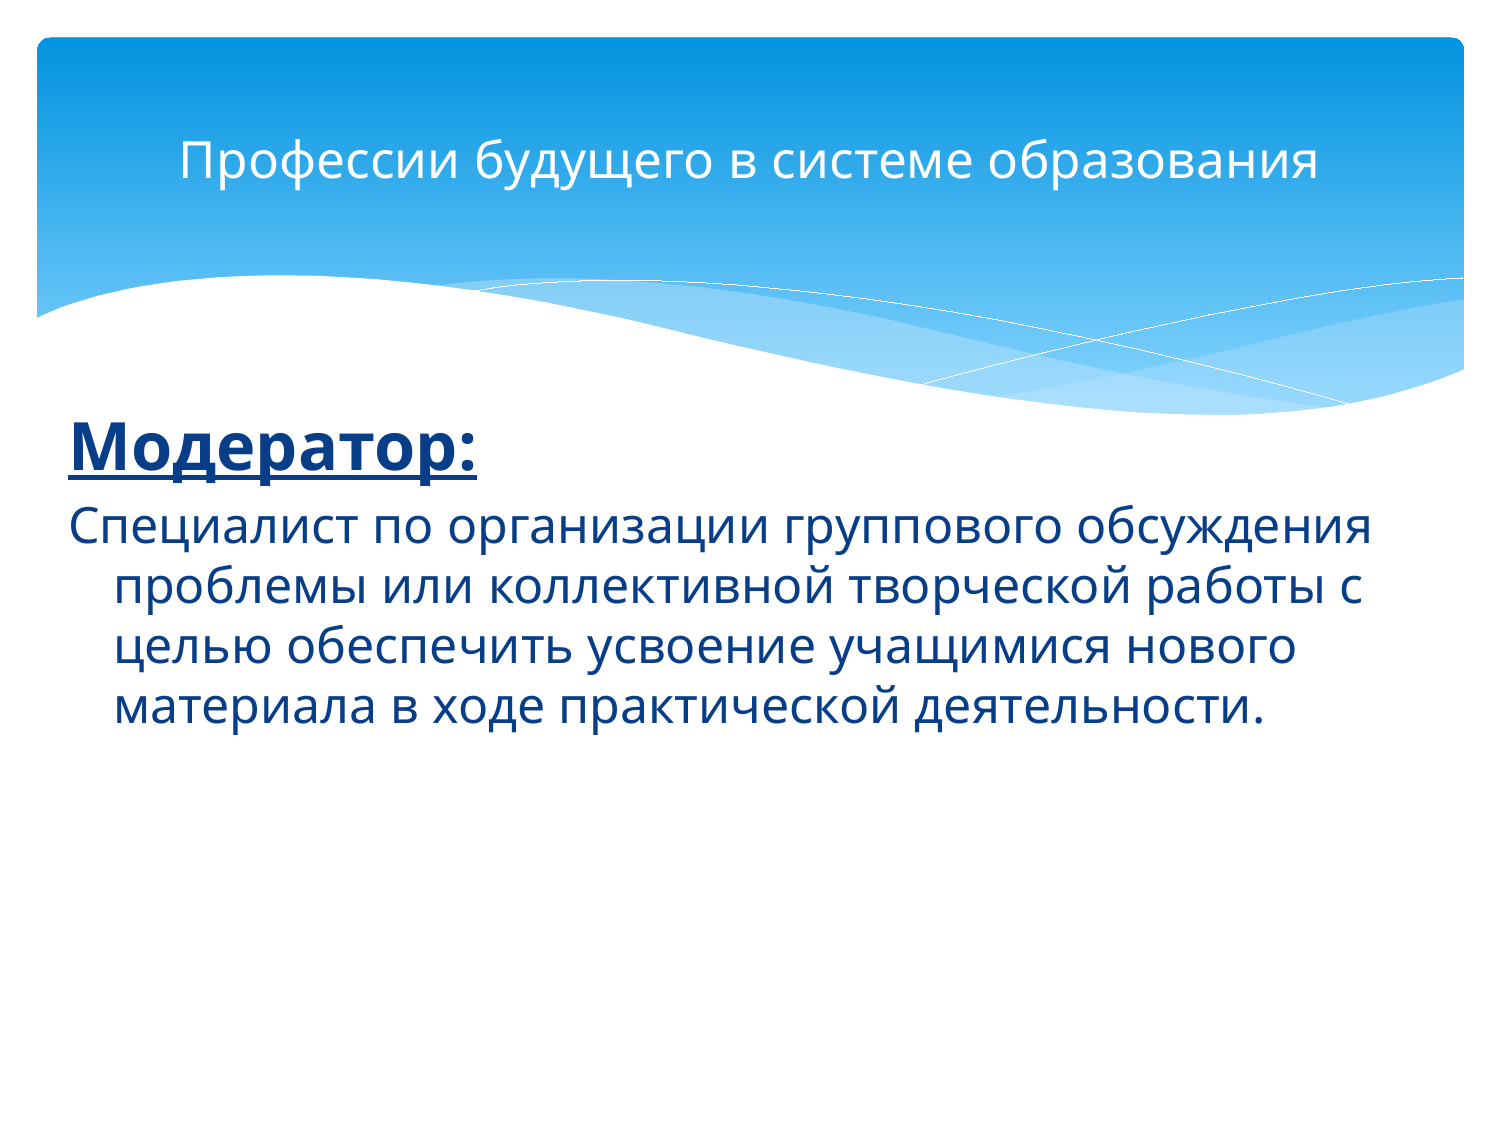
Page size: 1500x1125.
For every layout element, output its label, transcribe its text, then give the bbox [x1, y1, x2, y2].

list Модератор: Специалист по организации группового обсуждения проблемы или коллективной творческой работы с целью обеспечить усвоение учащимися нового материала в ходе практической деятельности. [53, 302, 1404, 1005]
title Профессии будущего в системе образования [75, 55, 1425, 261]
